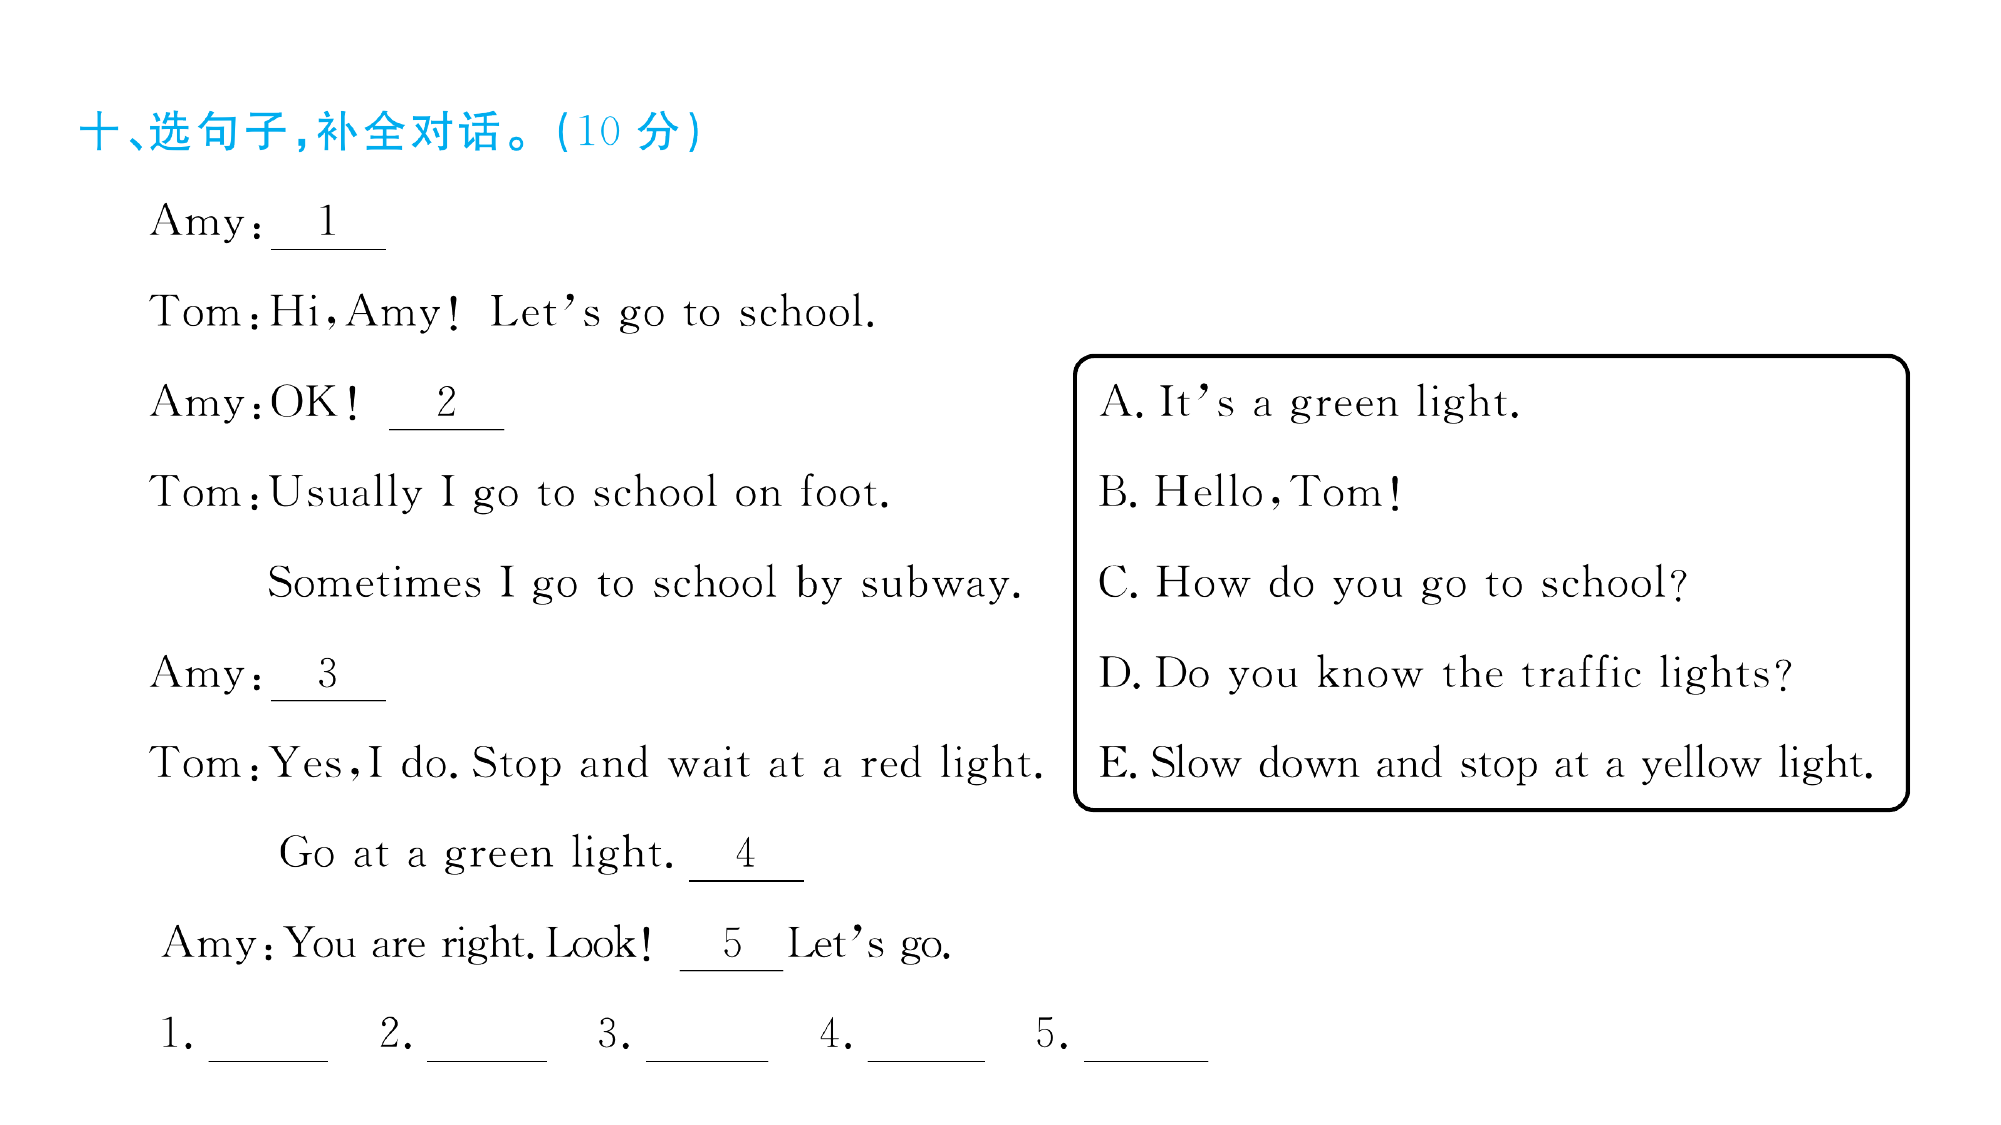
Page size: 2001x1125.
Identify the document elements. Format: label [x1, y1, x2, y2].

picture [76, 88, 1967, 1084]
